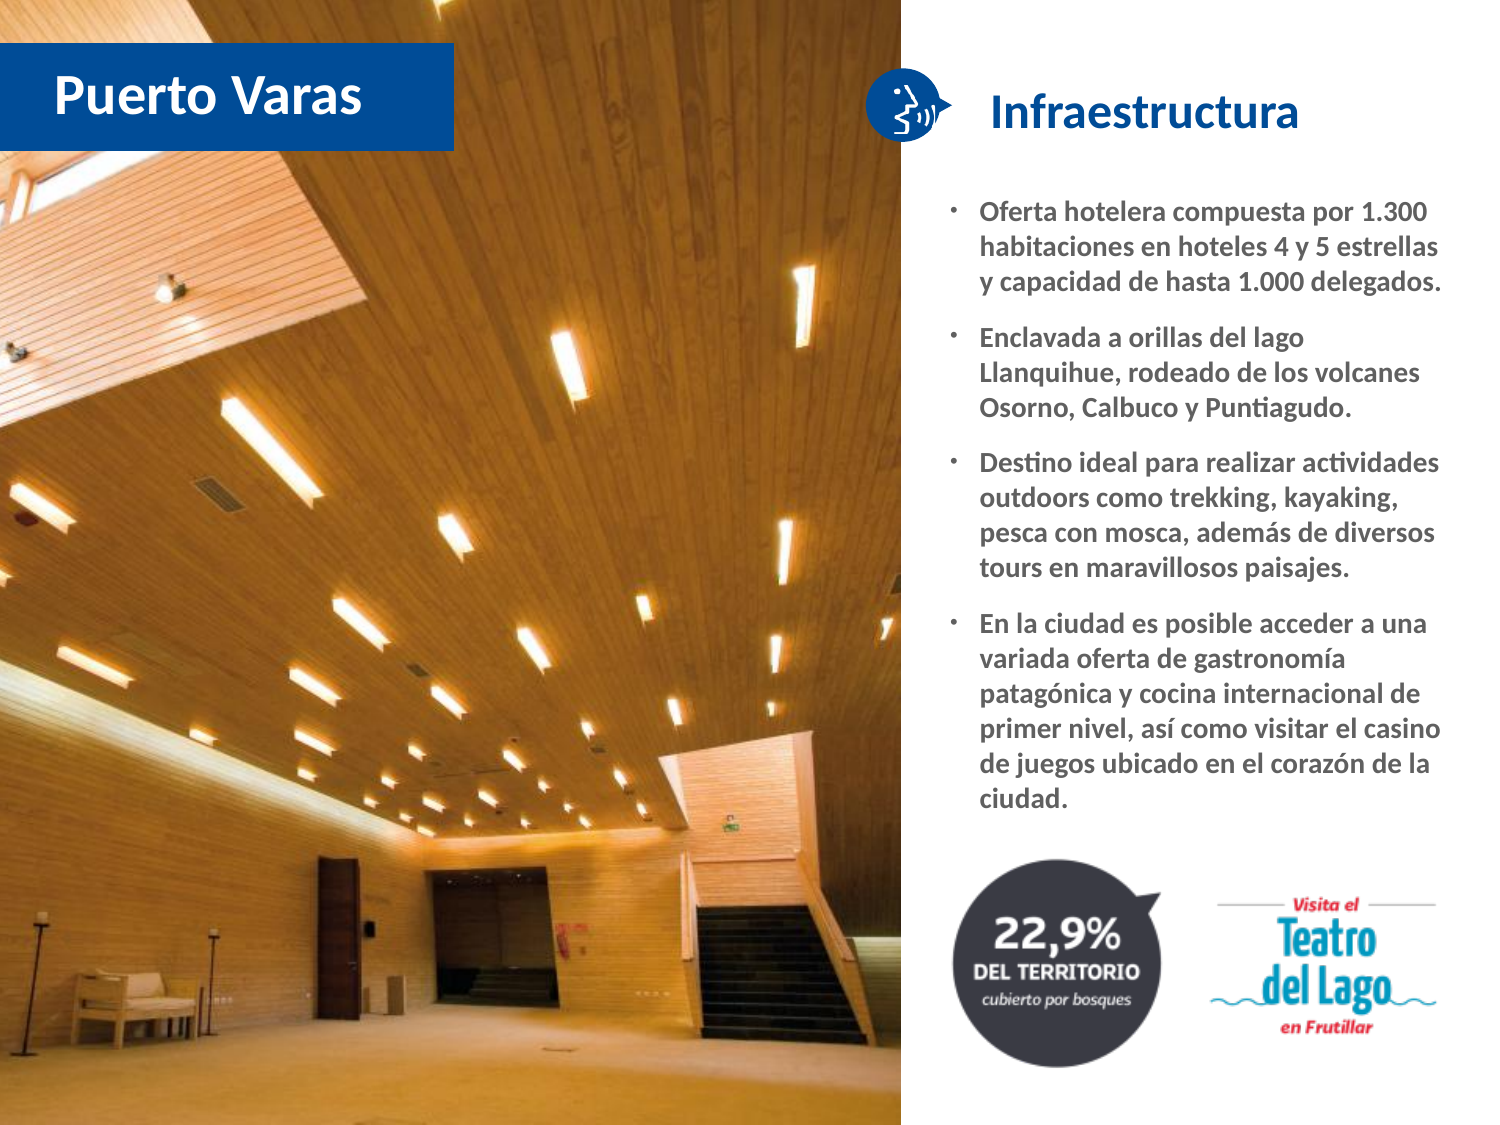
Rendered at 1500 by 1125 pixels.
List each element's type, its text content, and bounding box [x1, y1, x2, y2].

text_box . [905, 32, 1125, 93]
text_box [941, 98, 953, 112]
picture [0, 0, 1493, 1125]
text_box Infraestructura [975, 70, 1397, 146]
text_box Oferta hotelera compuesta por 1.300 habitaciones en hoteles 4 y 5 estrellas y capacidad de hasta 1.000 delegados. Enclavada a orillas del lago Llanquihue, rodeado de los volcanes Osorno, Calbuco y Puntiagudo. Destino ideal para realizar actividades outdoors como trekking, kayaking, pesca con mosca, además de diversos tours en maravillosos paisajes. En la ciudad es posible acceder a una variada oferta de gastronomía patagónica y cocina internacional de primer nivel, así como visitar el casino de juegos ubicado en el corazón de la ciudad. [935, 184, 1468, 822]
